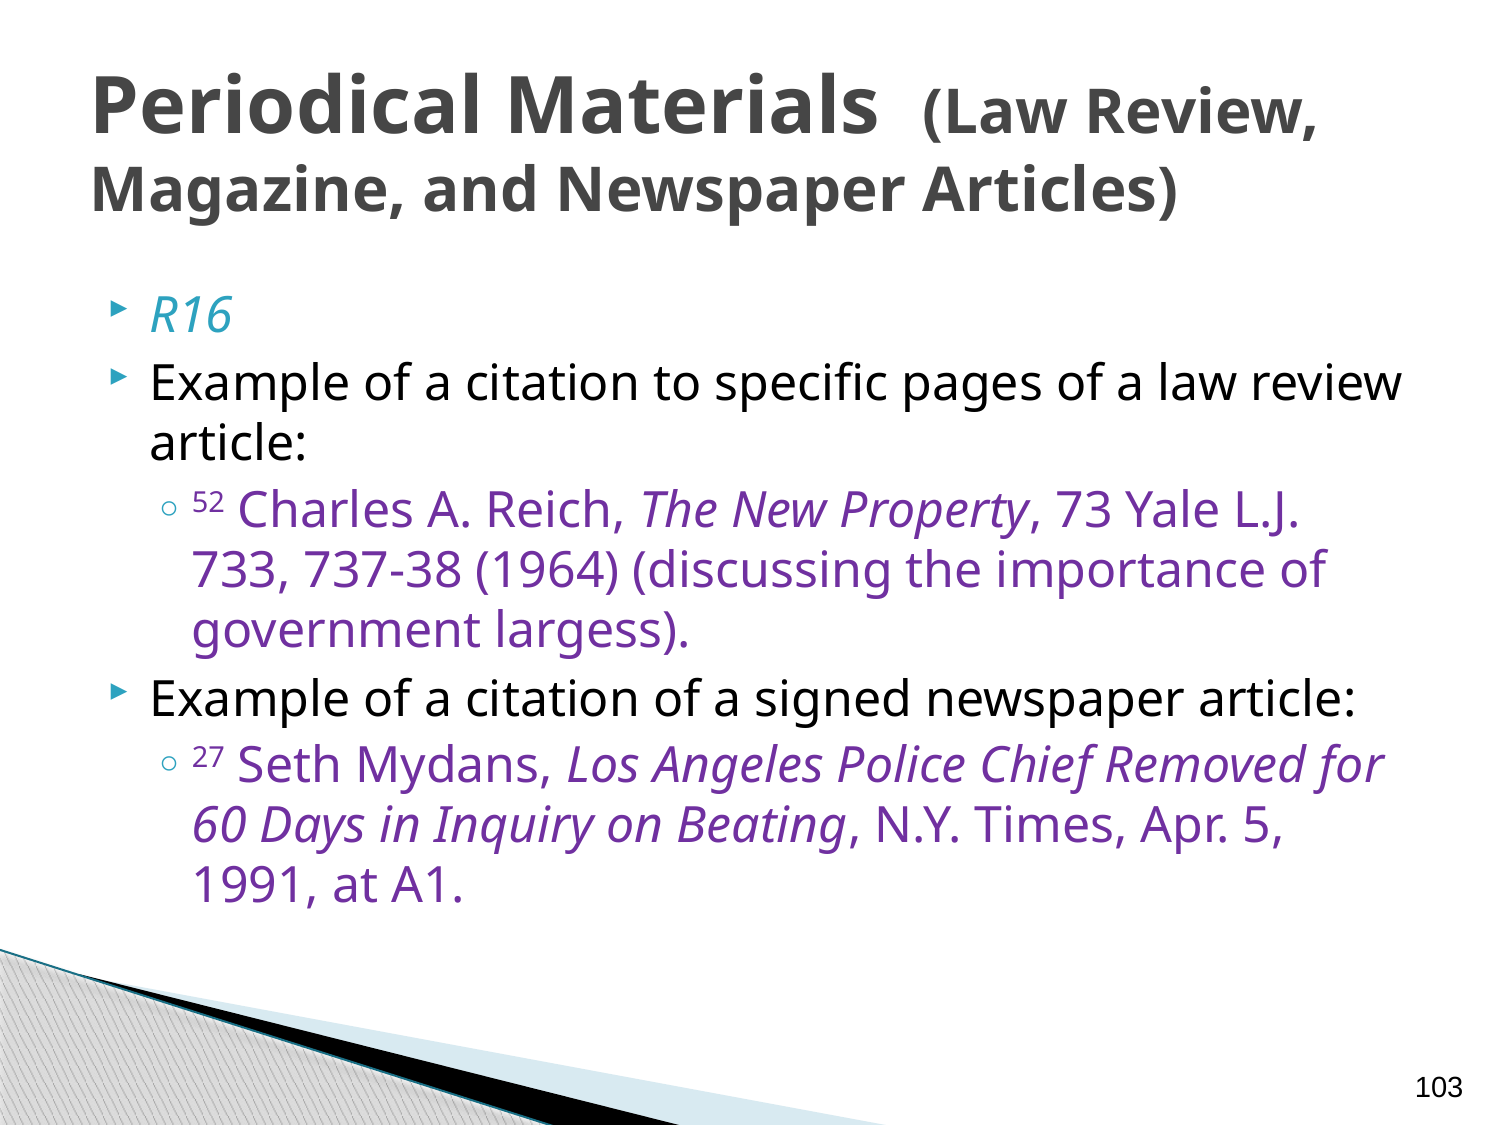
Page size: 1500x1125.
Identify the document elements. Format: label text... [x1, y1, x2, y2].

title Periodical Materials (Law Review, Magazine, and Newspaper Articles) [75, 45, 1425, 233]
list R16 Example of a citation to specific pages of a law review article: 52 Charles A. Reich, The New Property, 73 Yale L.J. 733, 737-38 (1964) (discussing the importance of government largess). Example of a citation of a signed newspaper article: 27 Seth Mydans, Los Angeles Police Chief Removed for 60 Days in Inquiry on Beating, N.Y. Times, Apr. 5, 1991, at A1. [75, 275, 1425, 1018]
slide_number 103 [1387, 1051, 1479, 1112]
